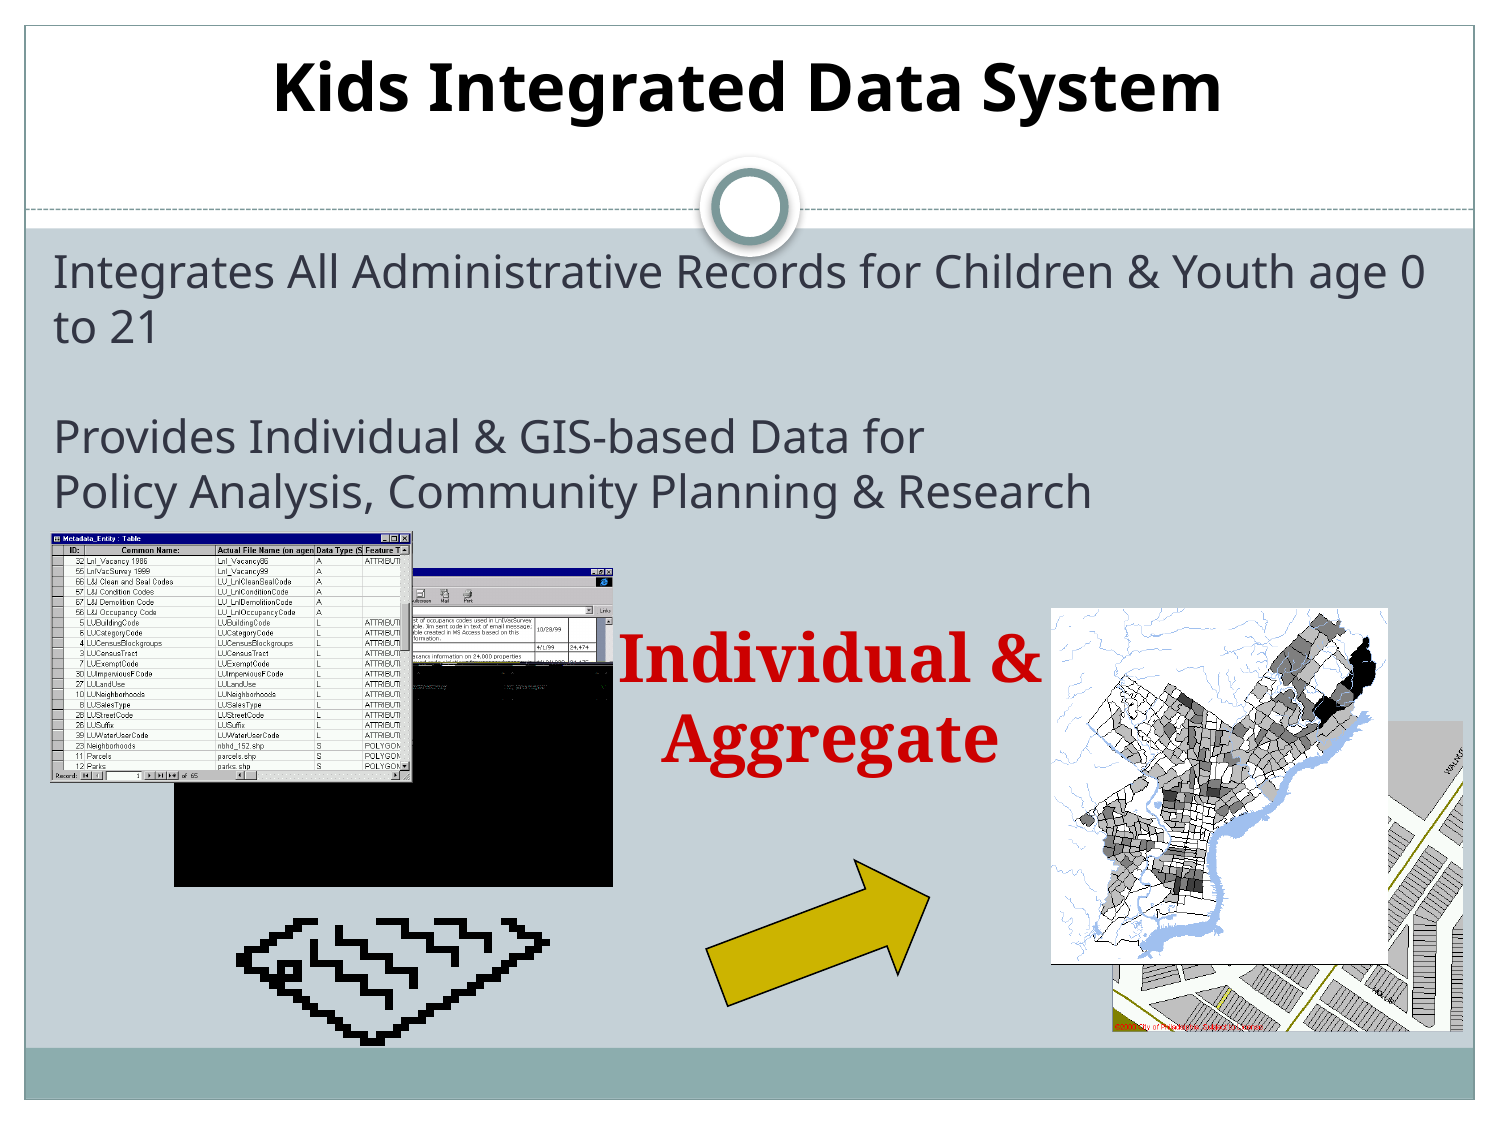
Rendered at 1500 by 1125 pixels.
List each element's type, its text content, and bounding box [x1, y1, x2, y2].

text_box Integrates All Administrative Records for Children & Youth age 0 to 21 Provides Individual & GIS-based Data for Policy Analysis, Community Planning & Research [38, 143, 1483, 525]
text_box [1051, 608, 1388, 965]
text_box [49, 530, 413, 783]
text_box [706, 860, 930, 1007]
picture [236, 918, 560, 1125]
text_box Kids Integrated Data System [0, 37, 1496, 133]
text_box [1112, 720, 1463, 1032]
text_box Individual & Aggregate [618, 608, 1048, 783]
picture [174, 568, 613, 887]
